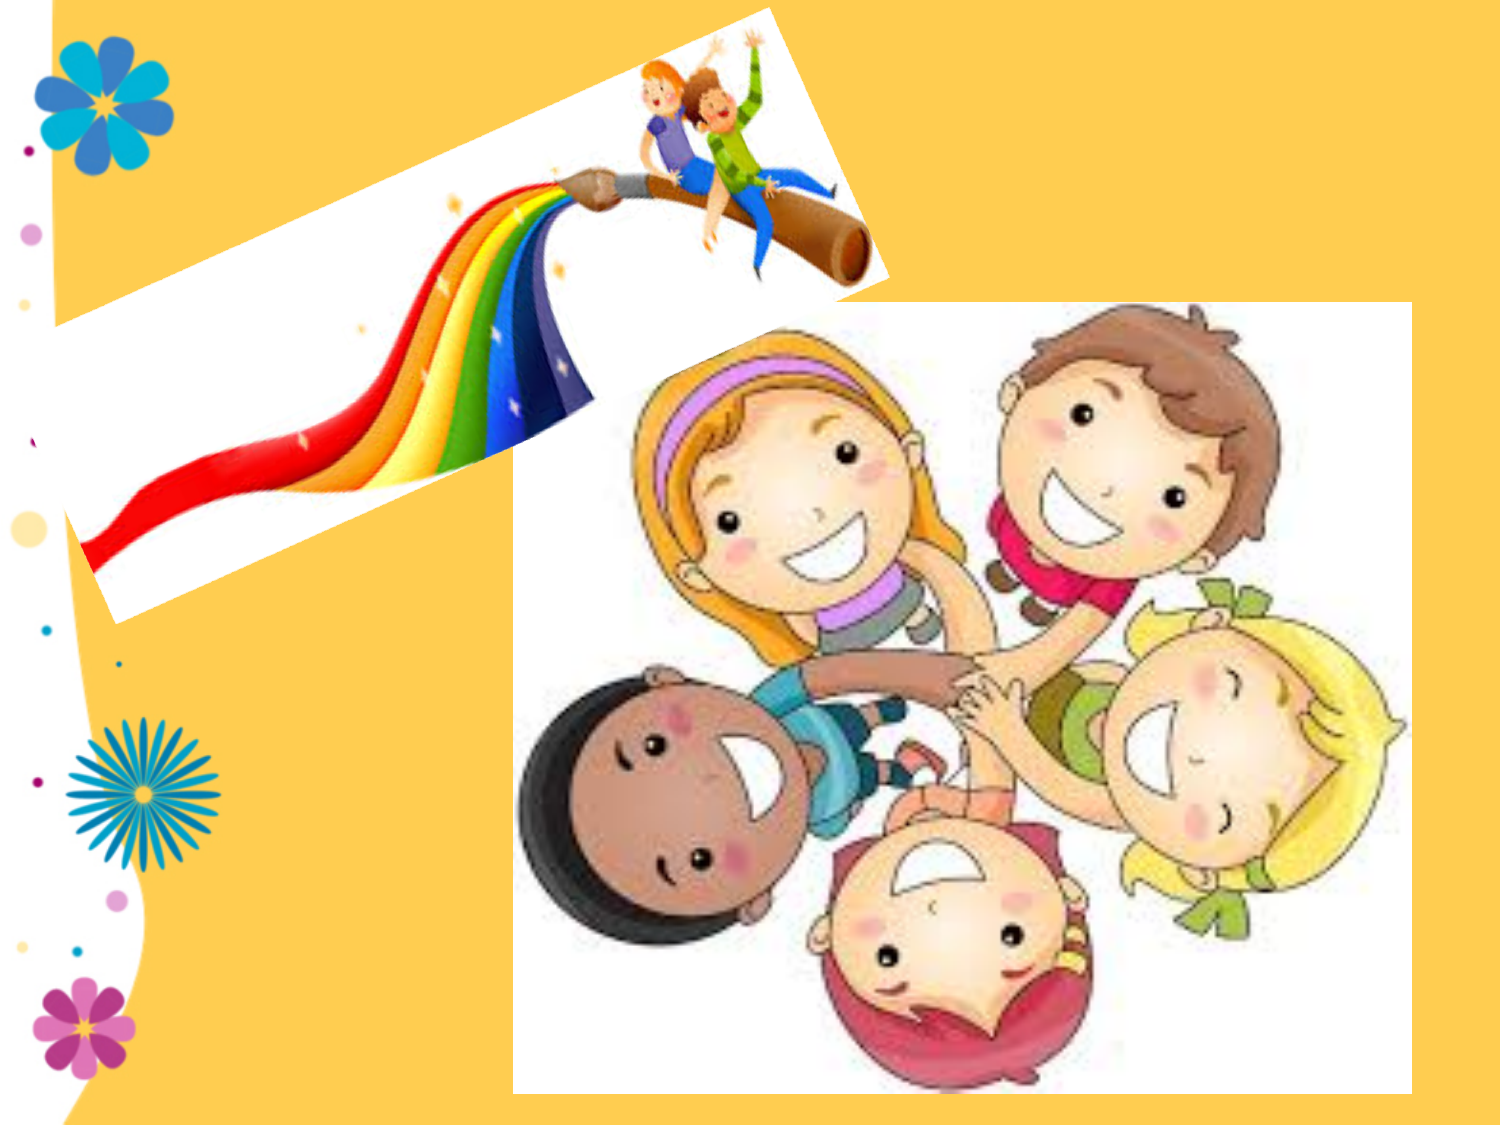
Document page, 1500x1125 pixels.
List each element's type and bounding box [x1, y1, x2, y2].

picture [0, 0, 1500, 1125]
list [18, 166, 867, 464]
